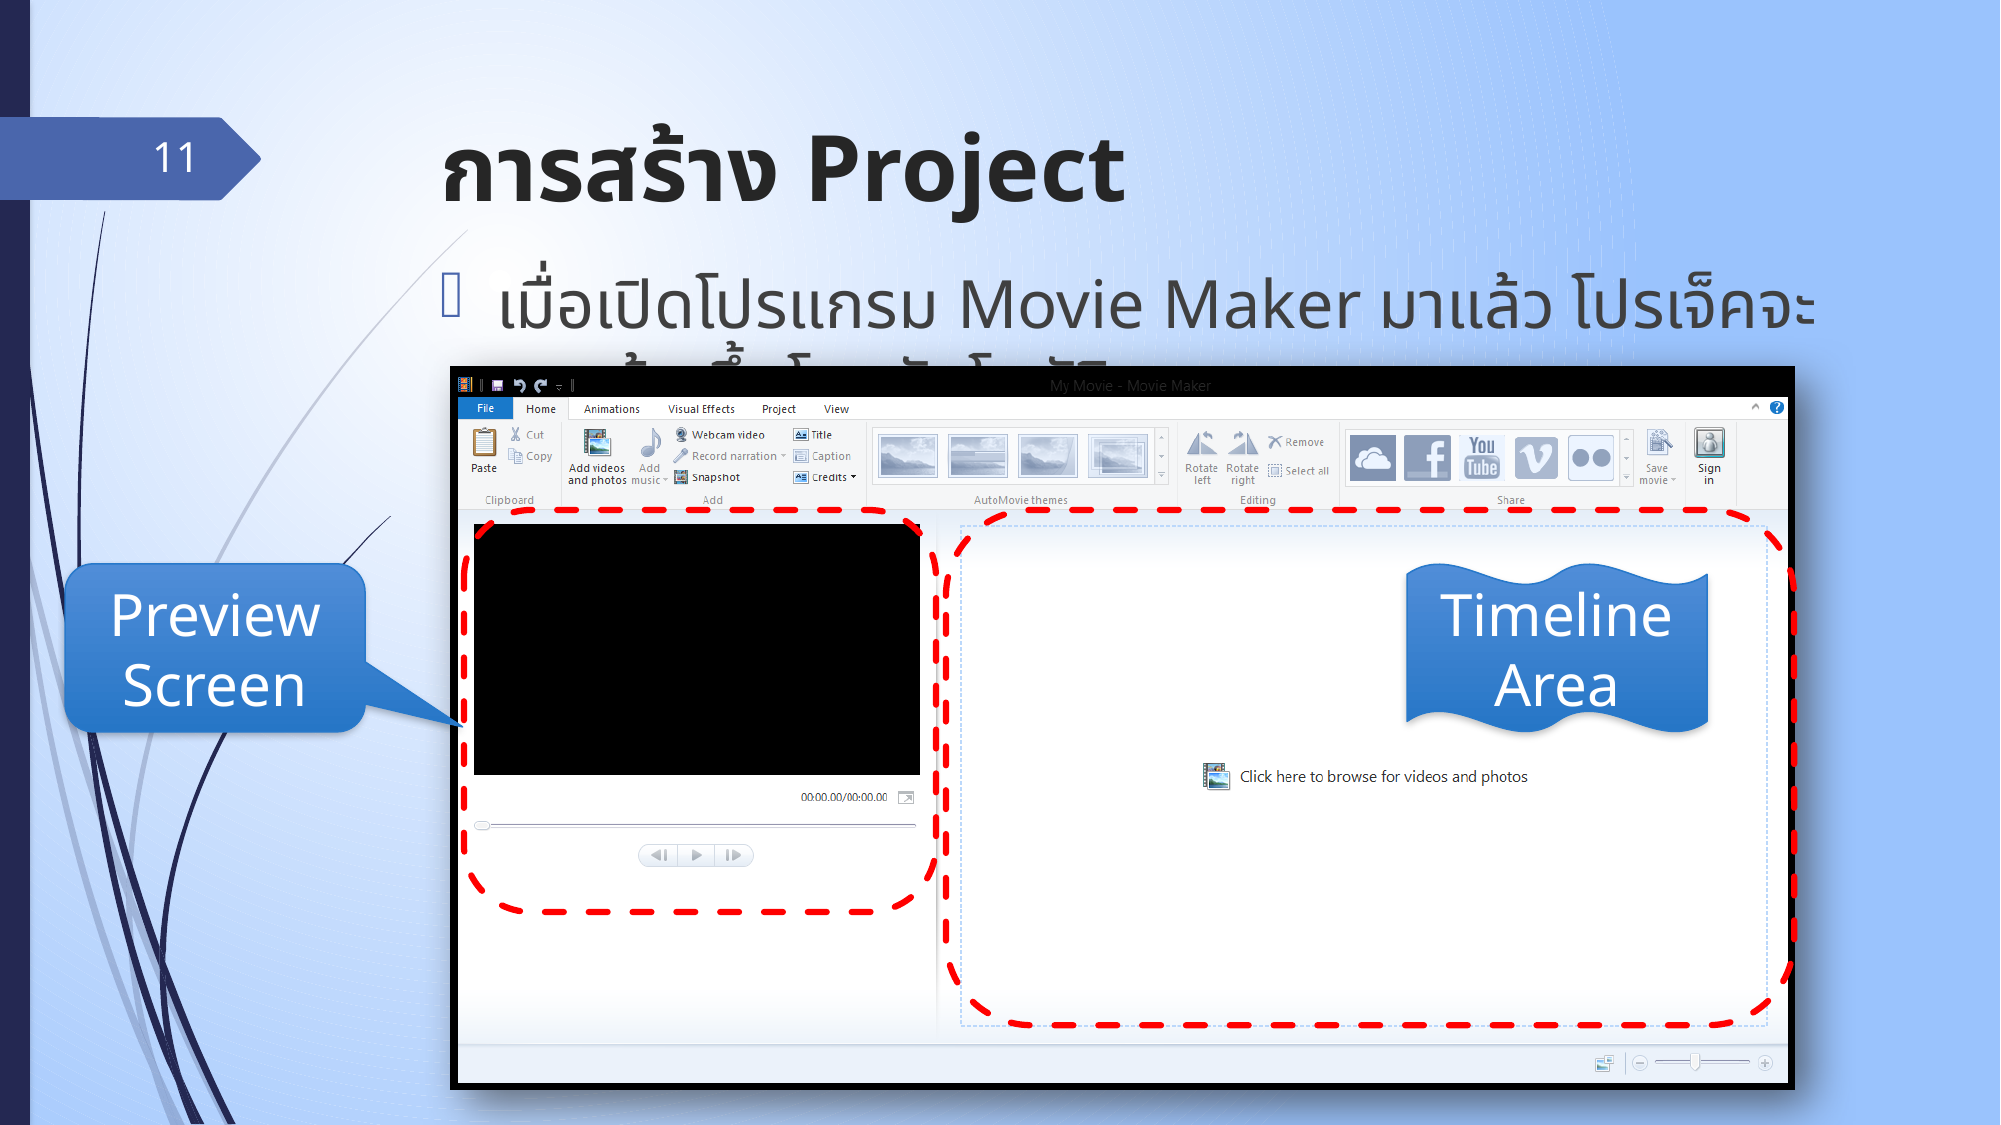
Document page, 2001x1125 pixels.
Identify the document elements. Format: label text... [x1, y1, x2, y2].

picture [449, 366, 1795, 1091]
list เมื่อเปิดโปรแกรม Movie Maker มาแล้ว โปรเจ็คจะถูกสร้างขึ้นโดยอัตโนมัติ [424, 253, 1888, 874]
text_box Preview Screen [64, 563, 444, 733]
title การสร้าง Project [425, 102, 1888, 253]
slide_number 11 [87, 129, 216, 190]
